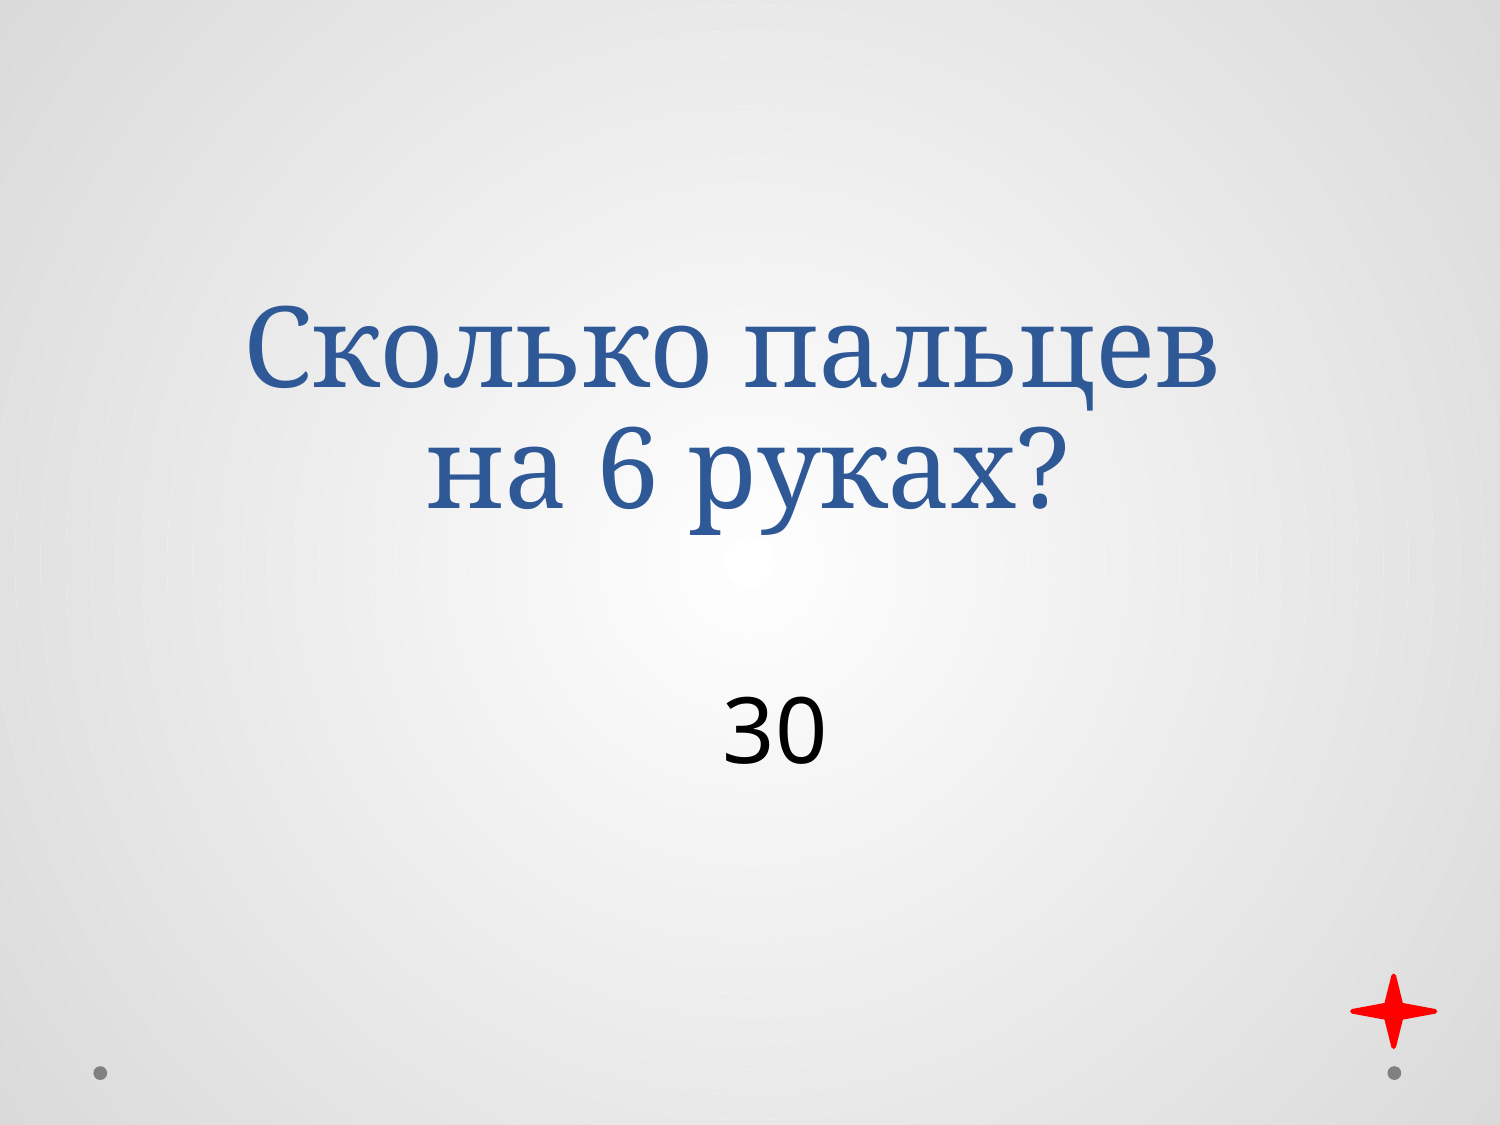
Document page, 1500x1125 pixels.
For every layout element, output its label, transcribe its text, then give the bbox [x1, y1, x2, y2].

text_box [1350, 973, 1438, 1050]
title Сколько пальцев на 6 руках? [61, 278, 1436, 539]
text_box 30 [100, 633, 1451, 821]
